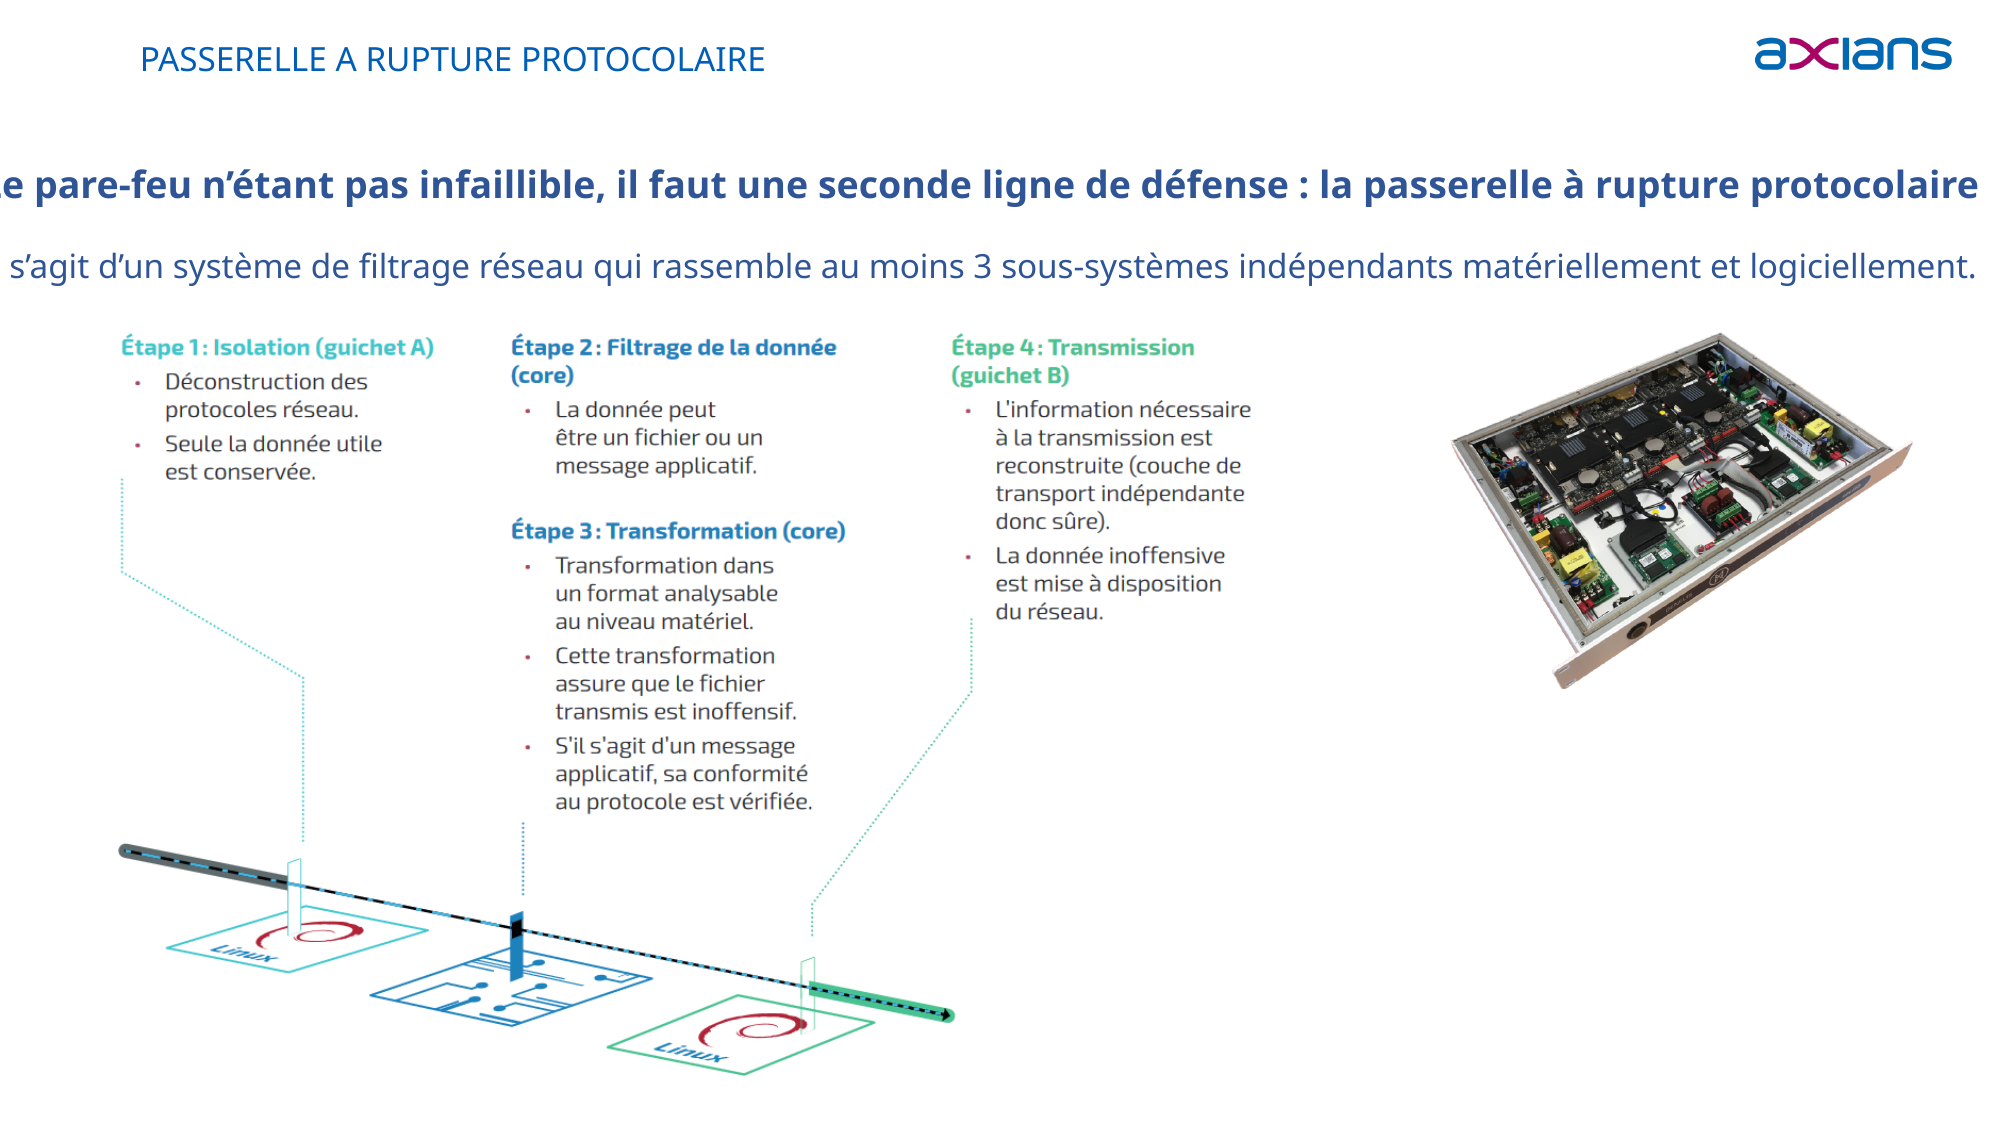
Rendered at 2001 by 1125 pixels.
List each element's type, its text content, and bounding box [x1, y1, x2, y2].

text_box Le pare-feu n’étant pas infaillible, il faut une seconde ligne de défense : la passerelle à rupture protocolaire Il s’agit d’un système de filtrage réseau qui rassemble au moins 3 sous-systèmes indépendants matériellement et logiciellement. [0, 153, 1997, 333]
picture [1755, 35, 1952, 72]
picture [1408, 317, 1952, 725]
text_box PASSERELLE A RUPTURE PROTOCOLAIRE [125, 35, 1228, 83]
picture [82, 317, 1274, 1090]
